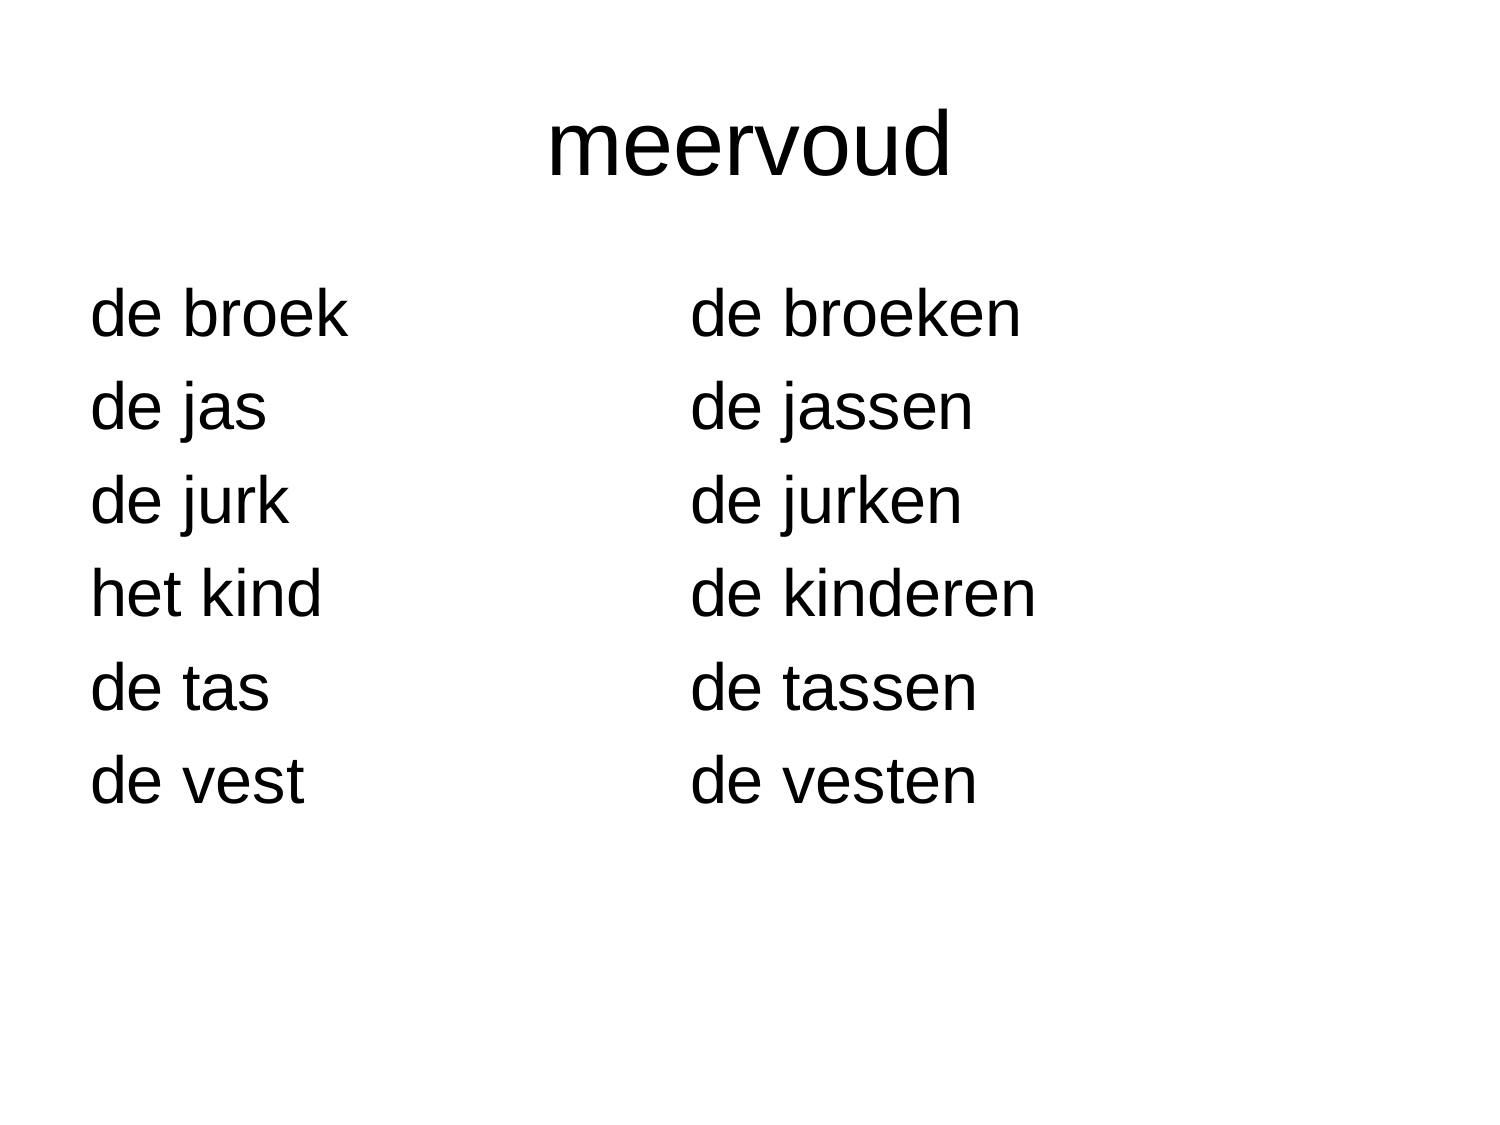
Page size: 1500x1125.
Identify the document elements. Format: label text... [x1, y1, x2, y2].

title meervoud [75, 45, 1425, 233]
list de broek de broeken de jas de jassen de jurk de jurken het kind de kinderen de tas de tassen de vest de vesten [75, 262, 1425, 1005]
